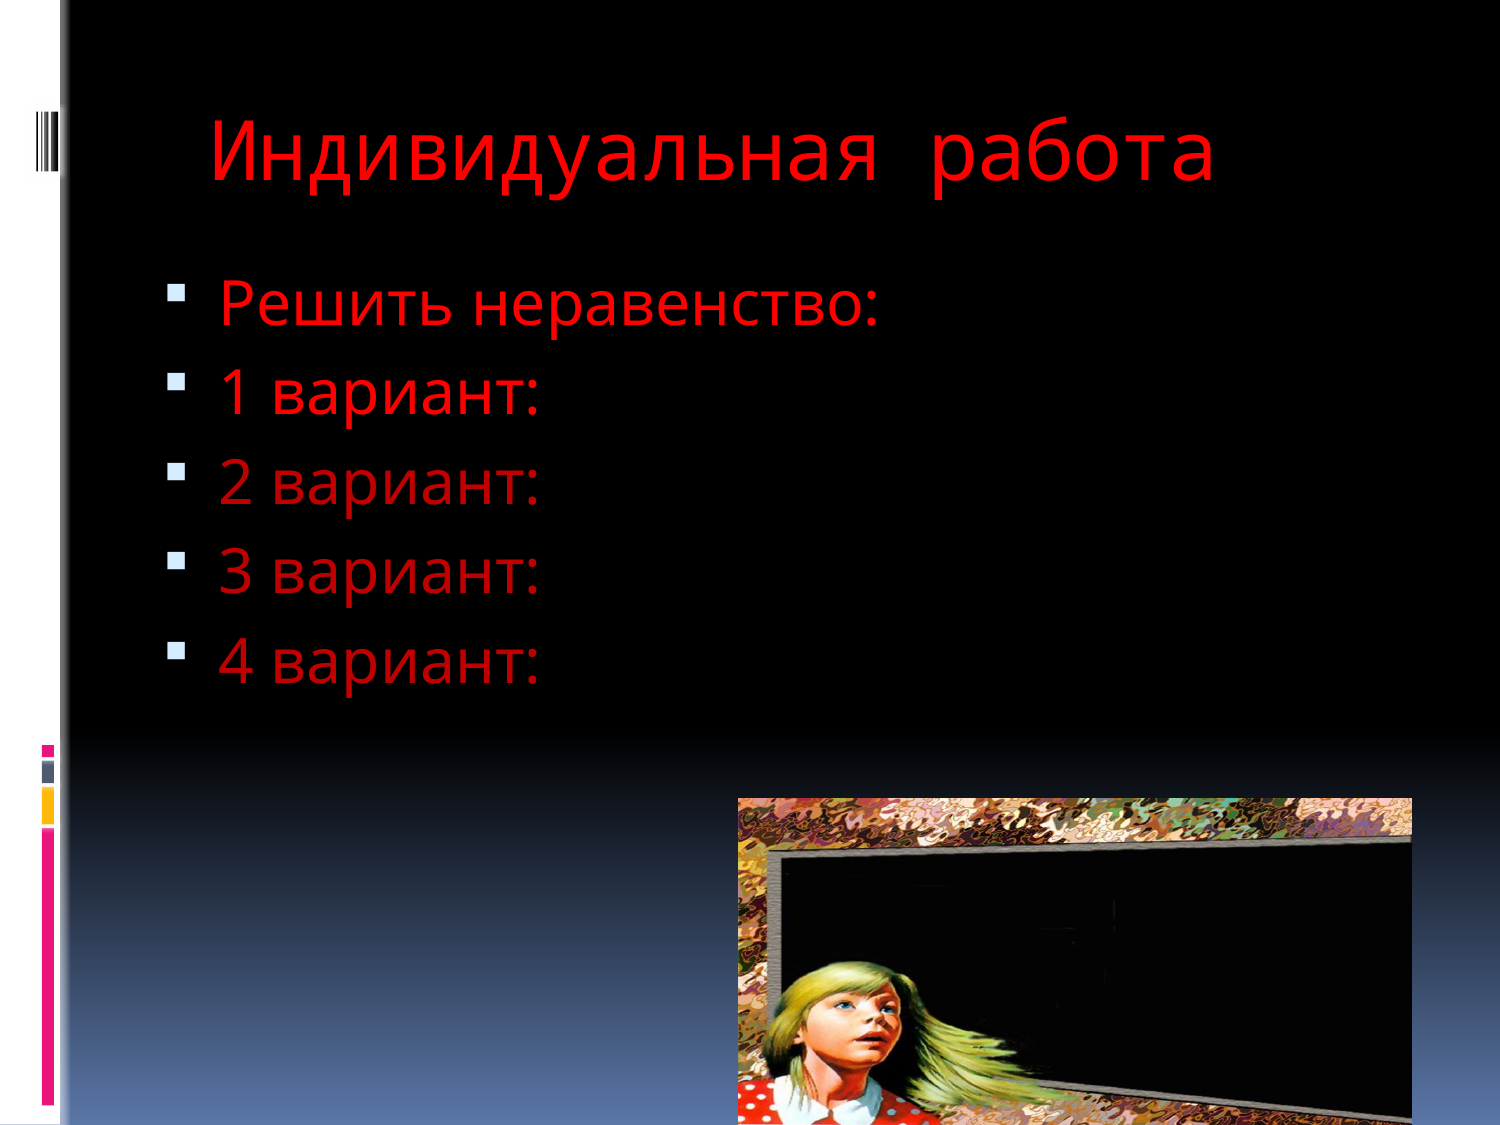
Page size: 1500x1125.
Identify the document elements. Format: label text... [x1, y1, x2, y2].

title Индивидуальная работа [194, 90, 1470, 240]
picture [737, 798, 1412, 1125]
